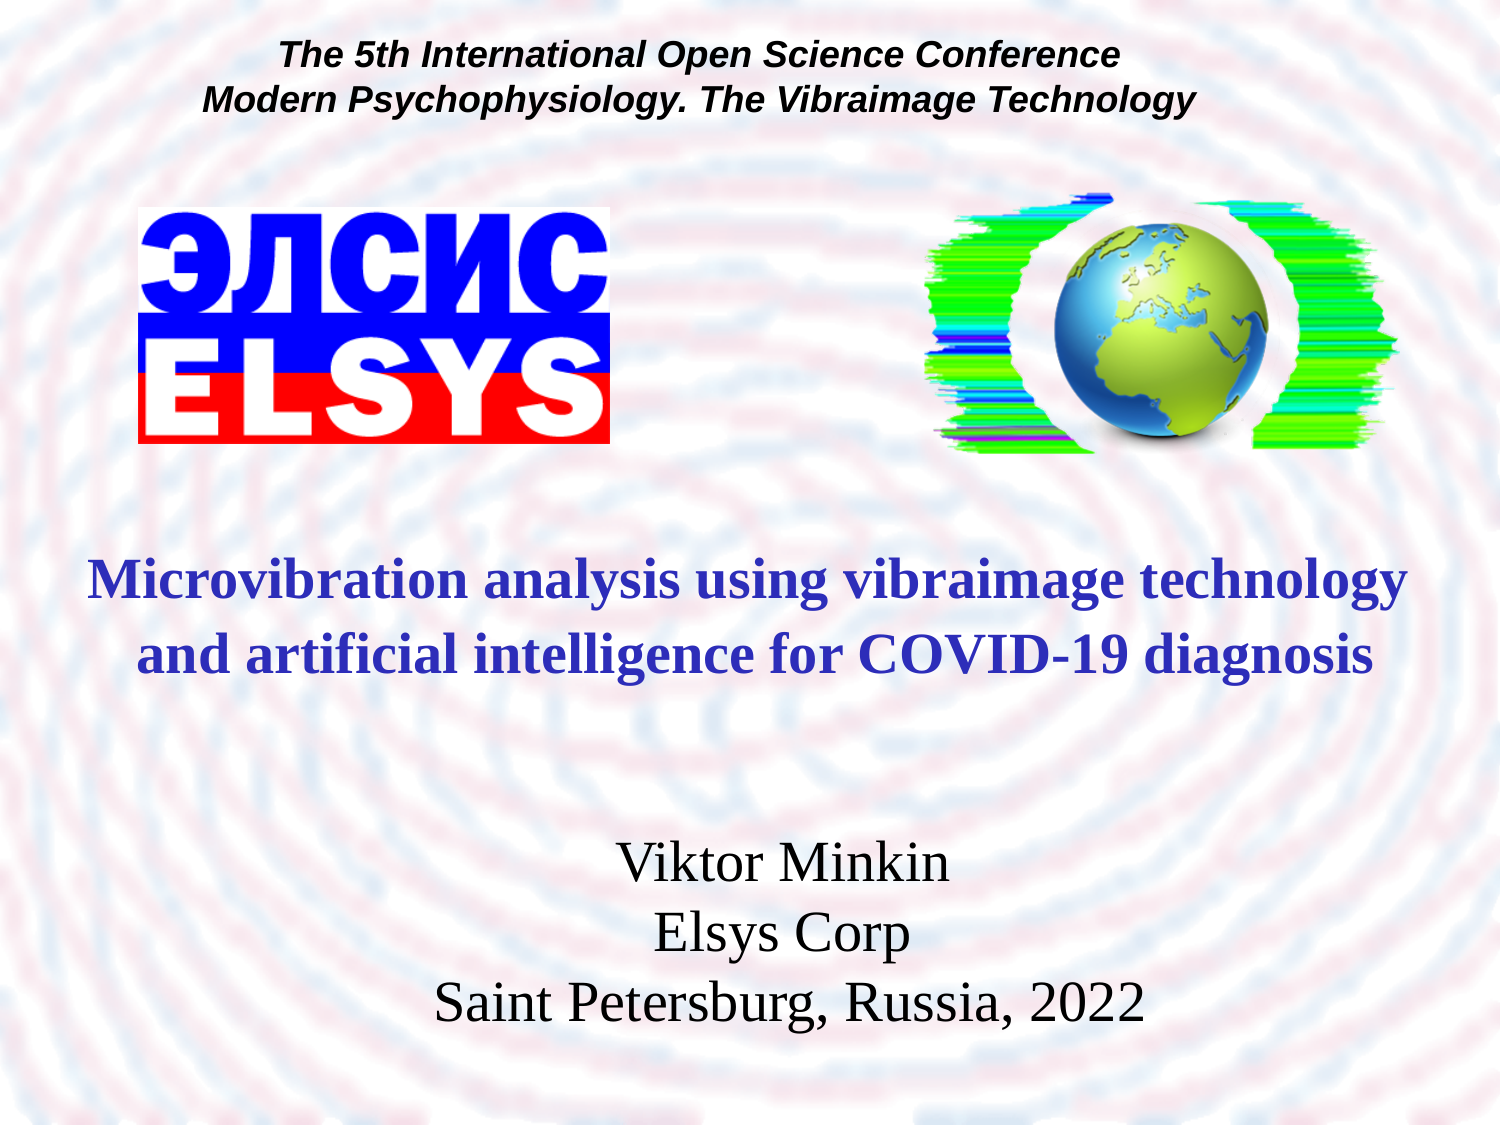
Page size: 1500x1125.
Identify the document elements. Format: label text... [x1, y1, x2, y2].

text_box Viktor Minkin Elsys Corp Saint Petersburg, Russia, 2022 [121, 816, 1445, 1040]
picture [0, 0, 1500, 1125]
text_box Microvibration analysis using vibraimage technology and artificial intelligence for COVID-19 diagnosis [21, 529, 1491, 692]
text_box The 5th International Open Science Conference Modern Psychophysiology. The Vibraimage Technology [47, 23, 1352, 128]
